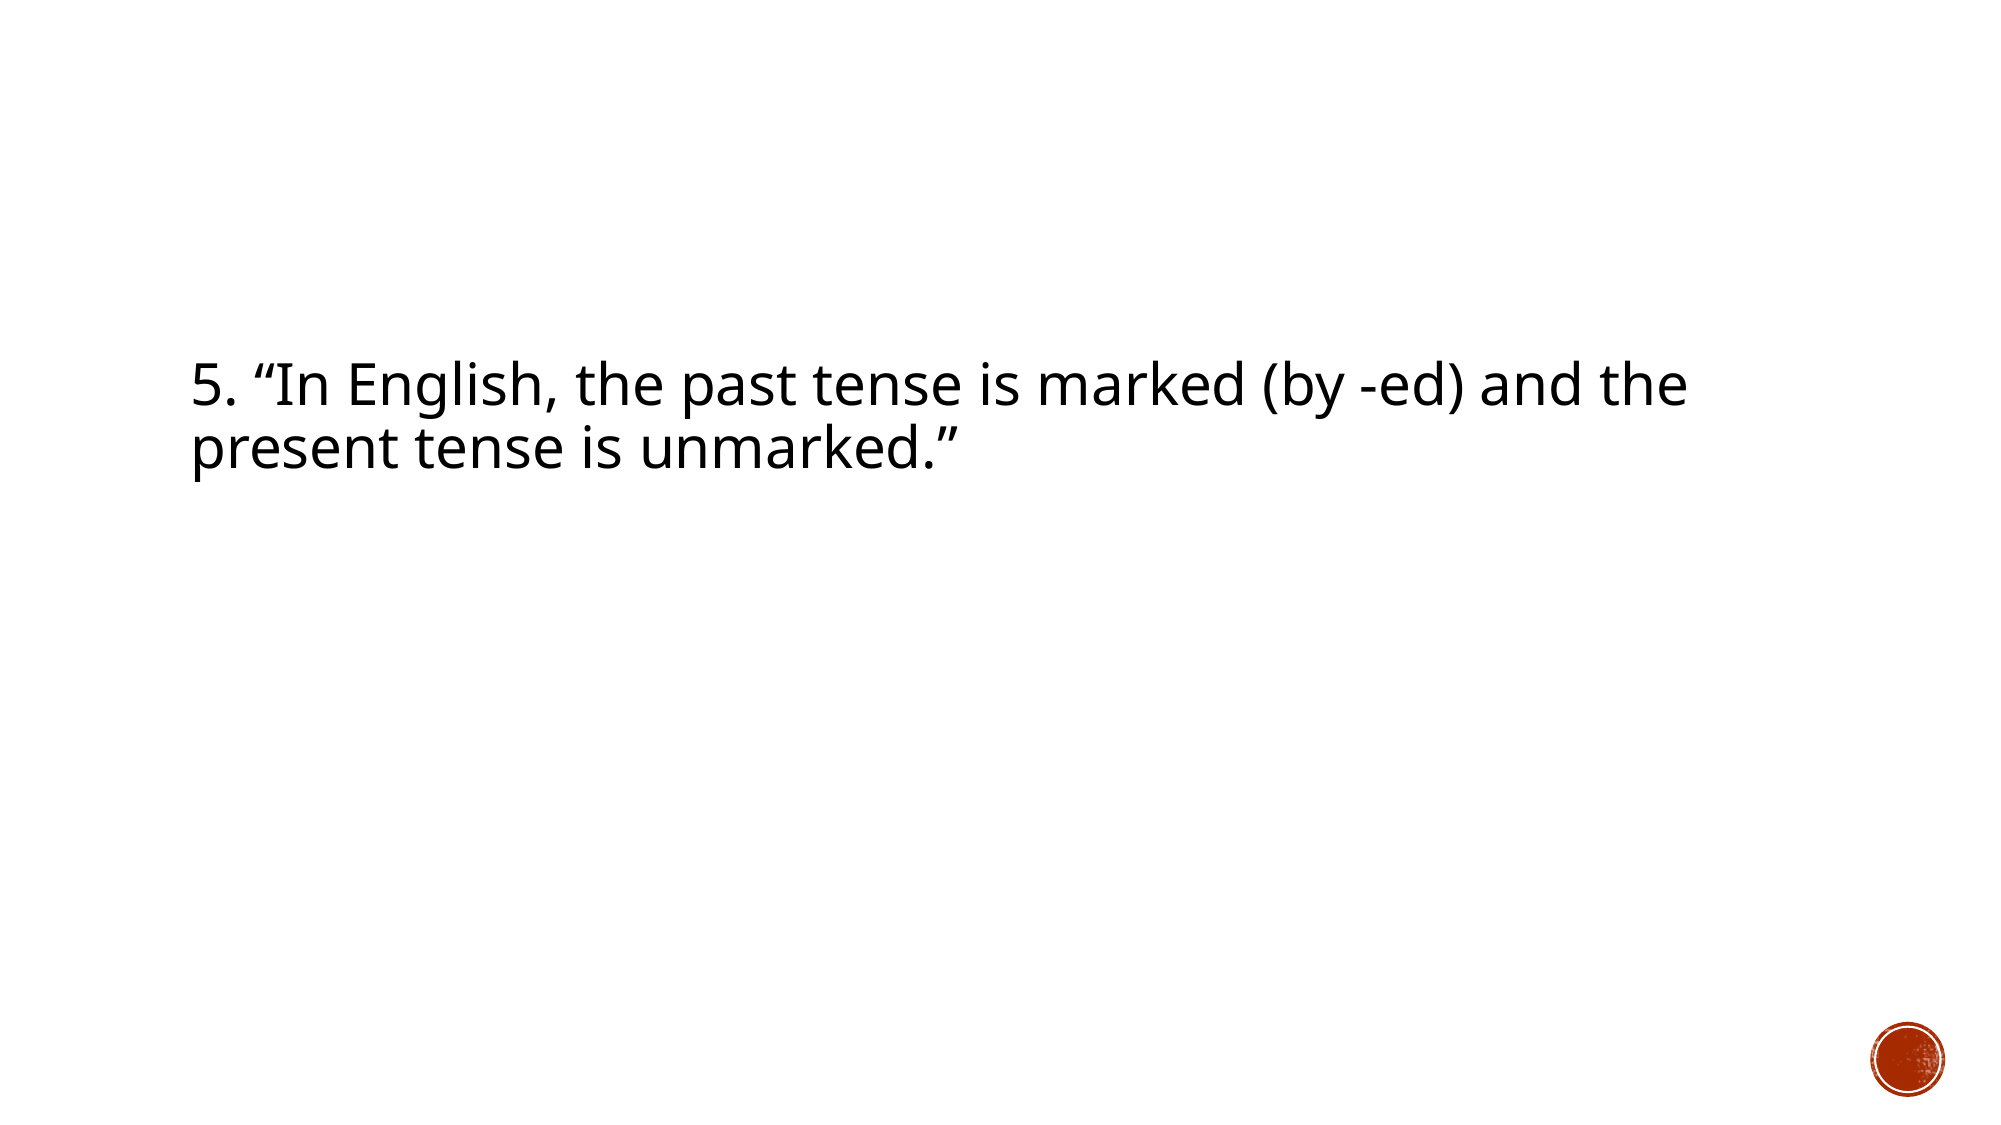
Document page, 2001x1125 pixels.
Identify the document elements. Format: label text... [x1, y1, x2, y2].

list 5. “In English, the past tense is marked (by -ed) and the present tense is unmarked.” [175, 348, 1826, 1013]
